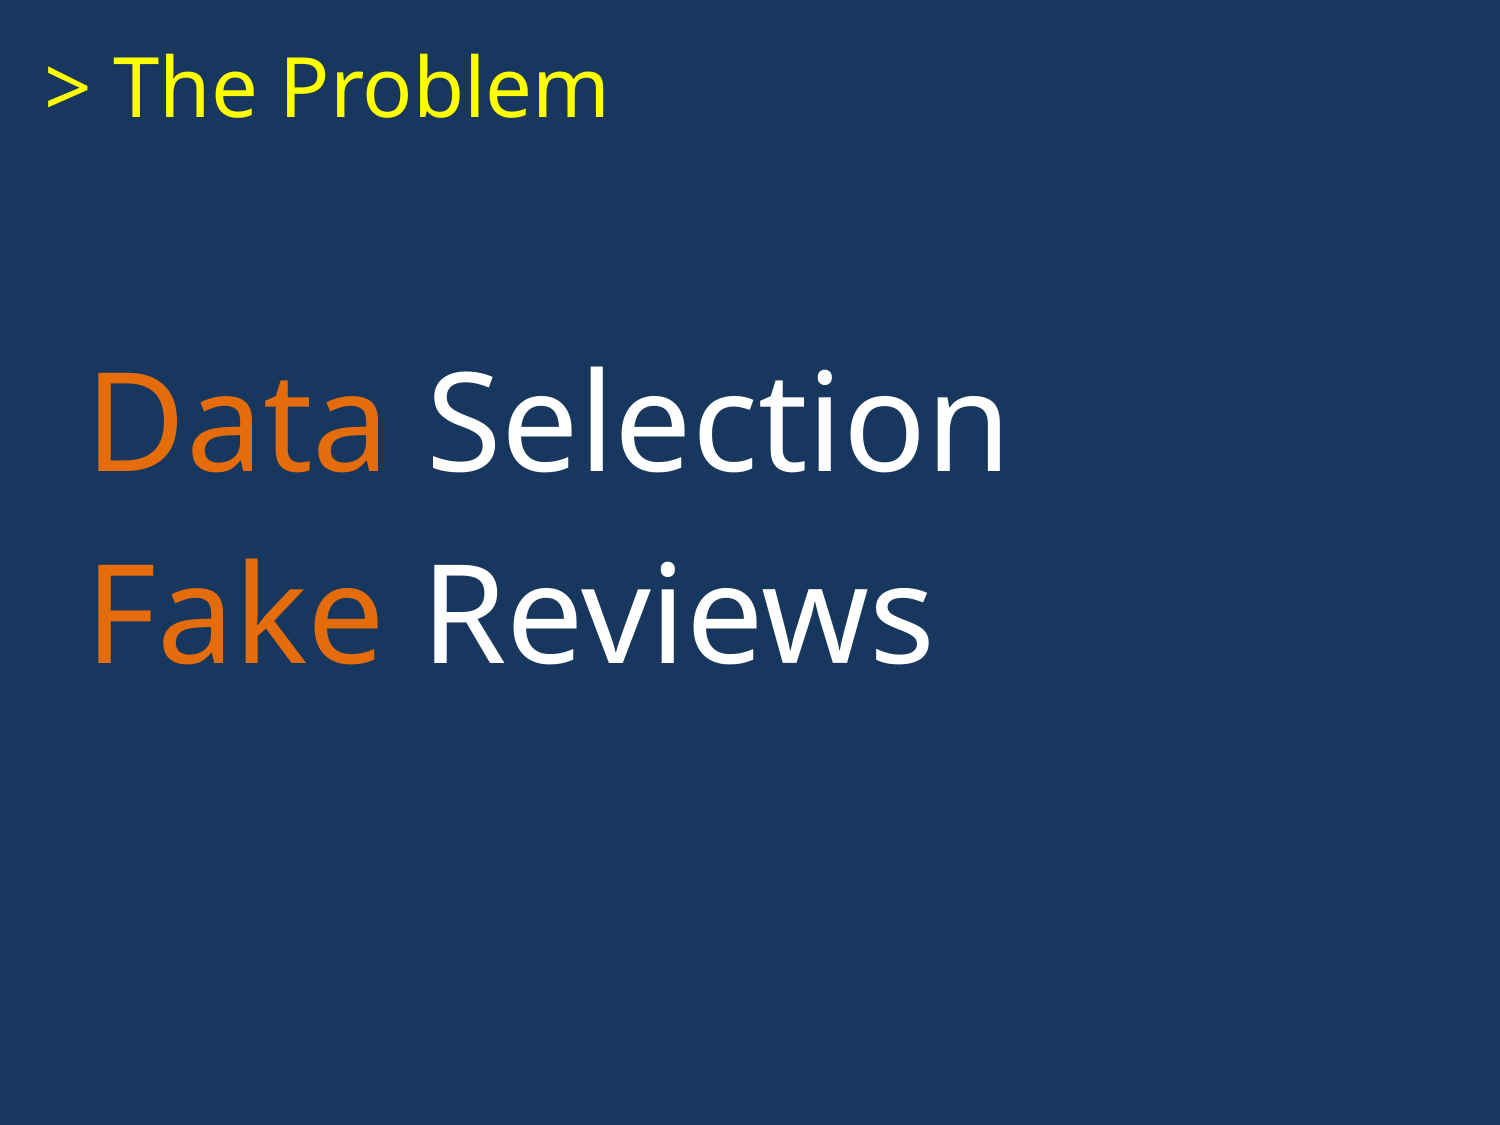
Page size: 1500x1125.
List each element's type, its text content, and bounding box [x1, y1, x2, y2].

list Data Selection Fake Reviews [70, 326, 1335, 934]
title > The Problem [29, 19, 1380, 149]
